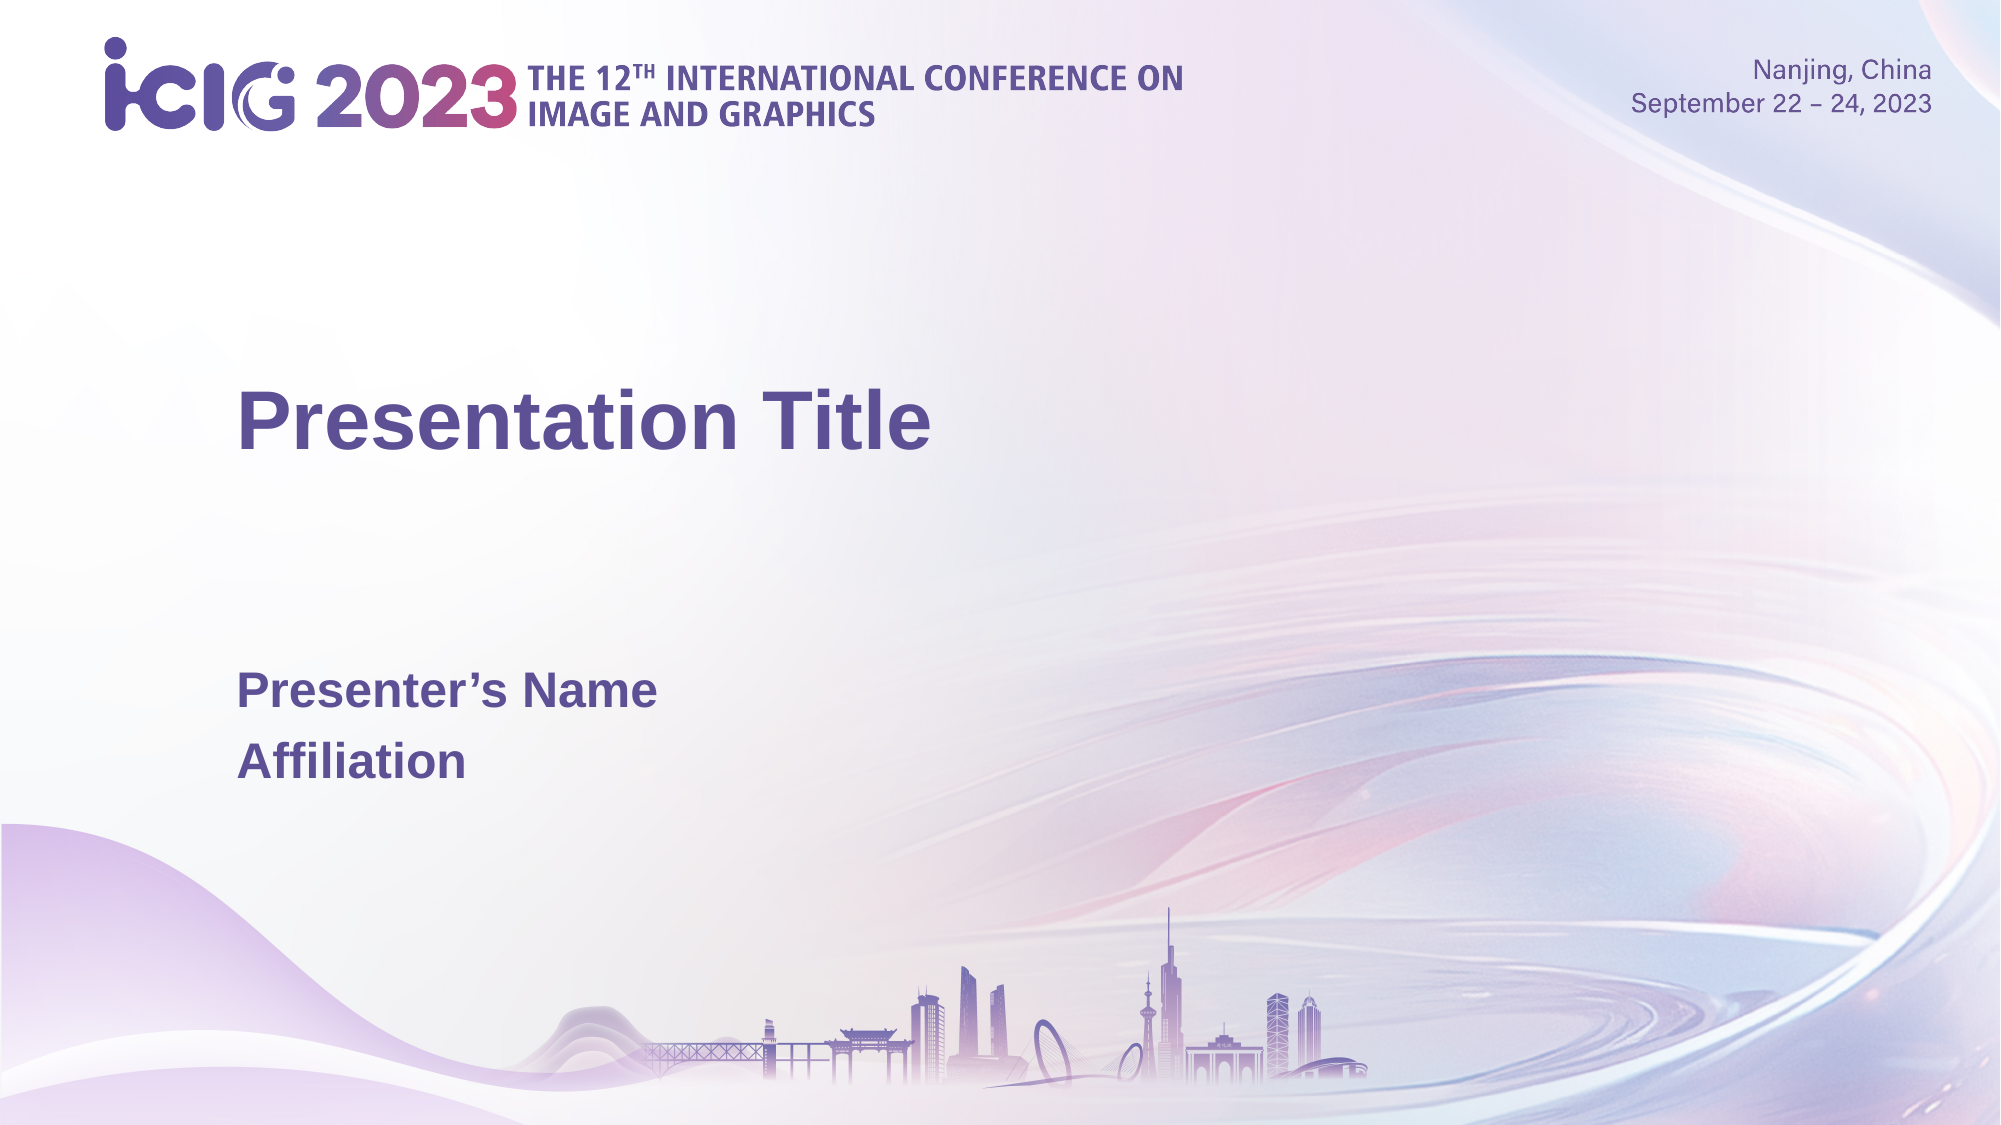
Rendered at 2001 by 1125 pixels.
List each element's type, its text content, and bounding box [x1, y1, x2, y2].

text_box Presenter’s Name Affiliation [221, 637, 1947, 819]
list Presentation Title [221, 221, 1858, 628]
picture [0, 0, 2001, 1125]
